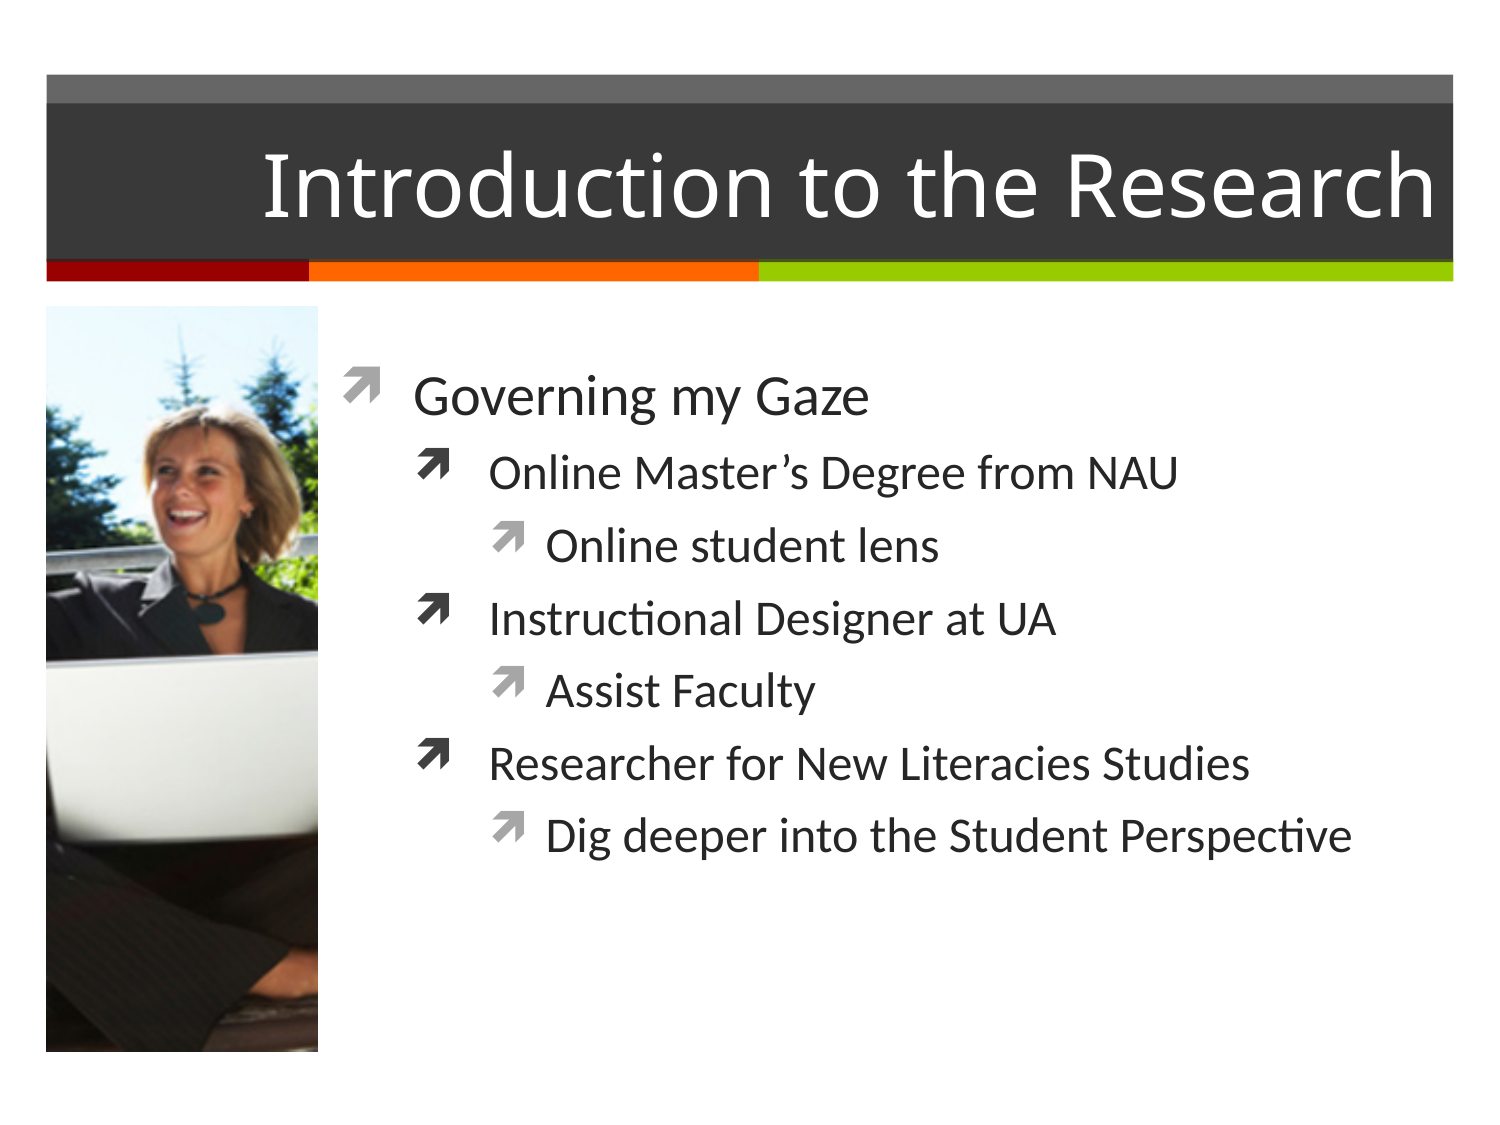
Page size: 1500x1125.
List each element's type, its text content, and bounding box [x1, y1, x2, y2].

picture [46, 306, 318, 1052]
list Governing my Gaze Online Master’s Degree from NAU Online student lens Instructional Designer at UA Assist Faculty Researcher for New Literacies Studies Dig deeper into the Student Perspective [323, 350, 1485, 1005]
title Introduction to the Research [46, 103, 1454, 263]
